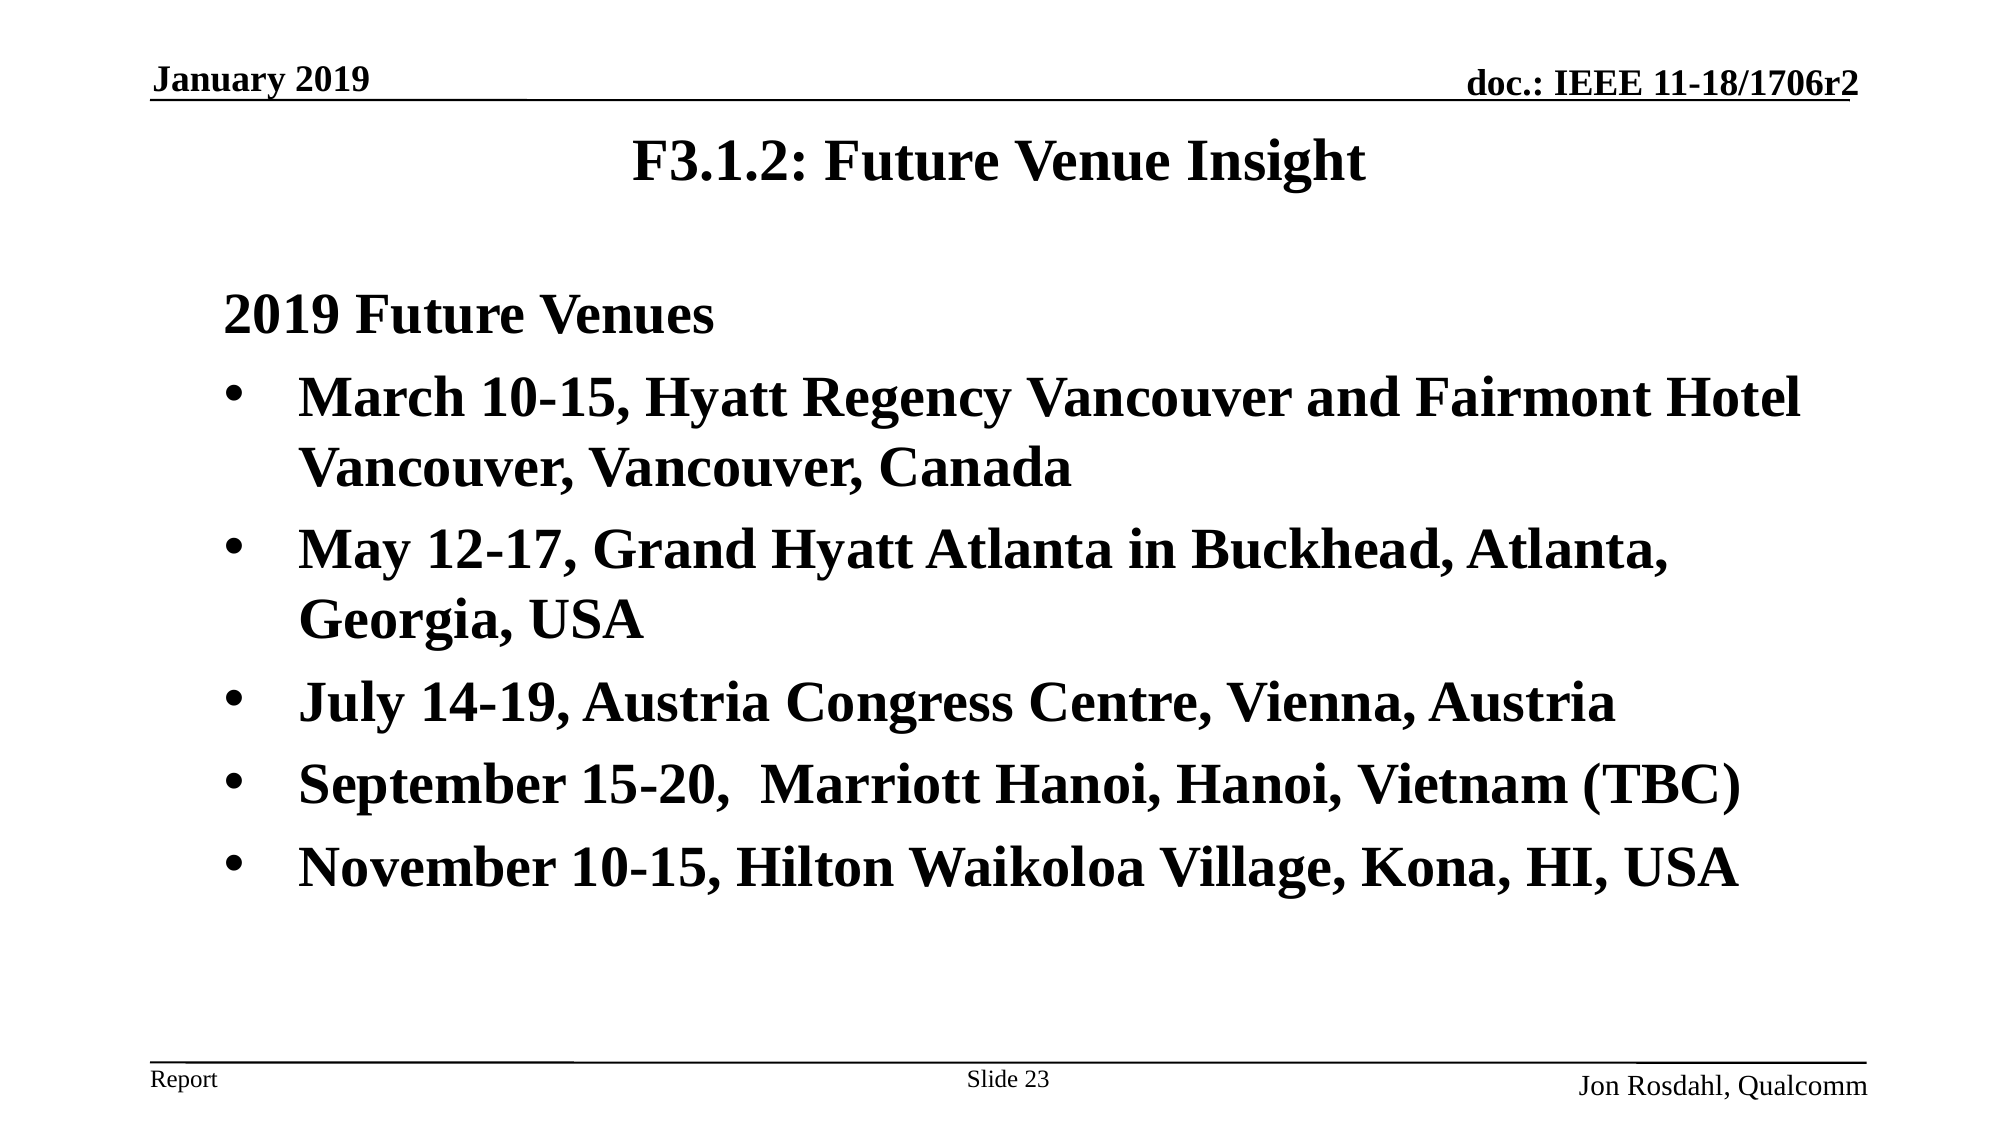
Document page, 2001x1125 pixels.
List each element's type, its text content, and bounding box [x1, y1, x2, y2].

footer Jon Rosdahl, Qualcomm [1531, 1066, 1869, 1108]
list 2019 Future Venues March 10-15, Hyatt Regency Vancouver and Fairmont Hotel Vancouver, Vancouver, Canada May 12-17, Grand Hyatt Atlanta in Buckhead, Atlanta, Georgia, USA July 14-19, Austria Congress Centre, Vienna, Austria September 15-20, Marriott Hanoi, Hanoi, Vietnam (TBC) November 10-15, Hilton Waikoloa Village, Kona, HI, USA [152, 267, 1869, 1063]
title F3.1.2: Future Venue Insight [362, 112, 1638, 201]
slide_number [152, 54, 563, 100]
slide_number Slide 23 [950, 1061, 1067, 1123]
